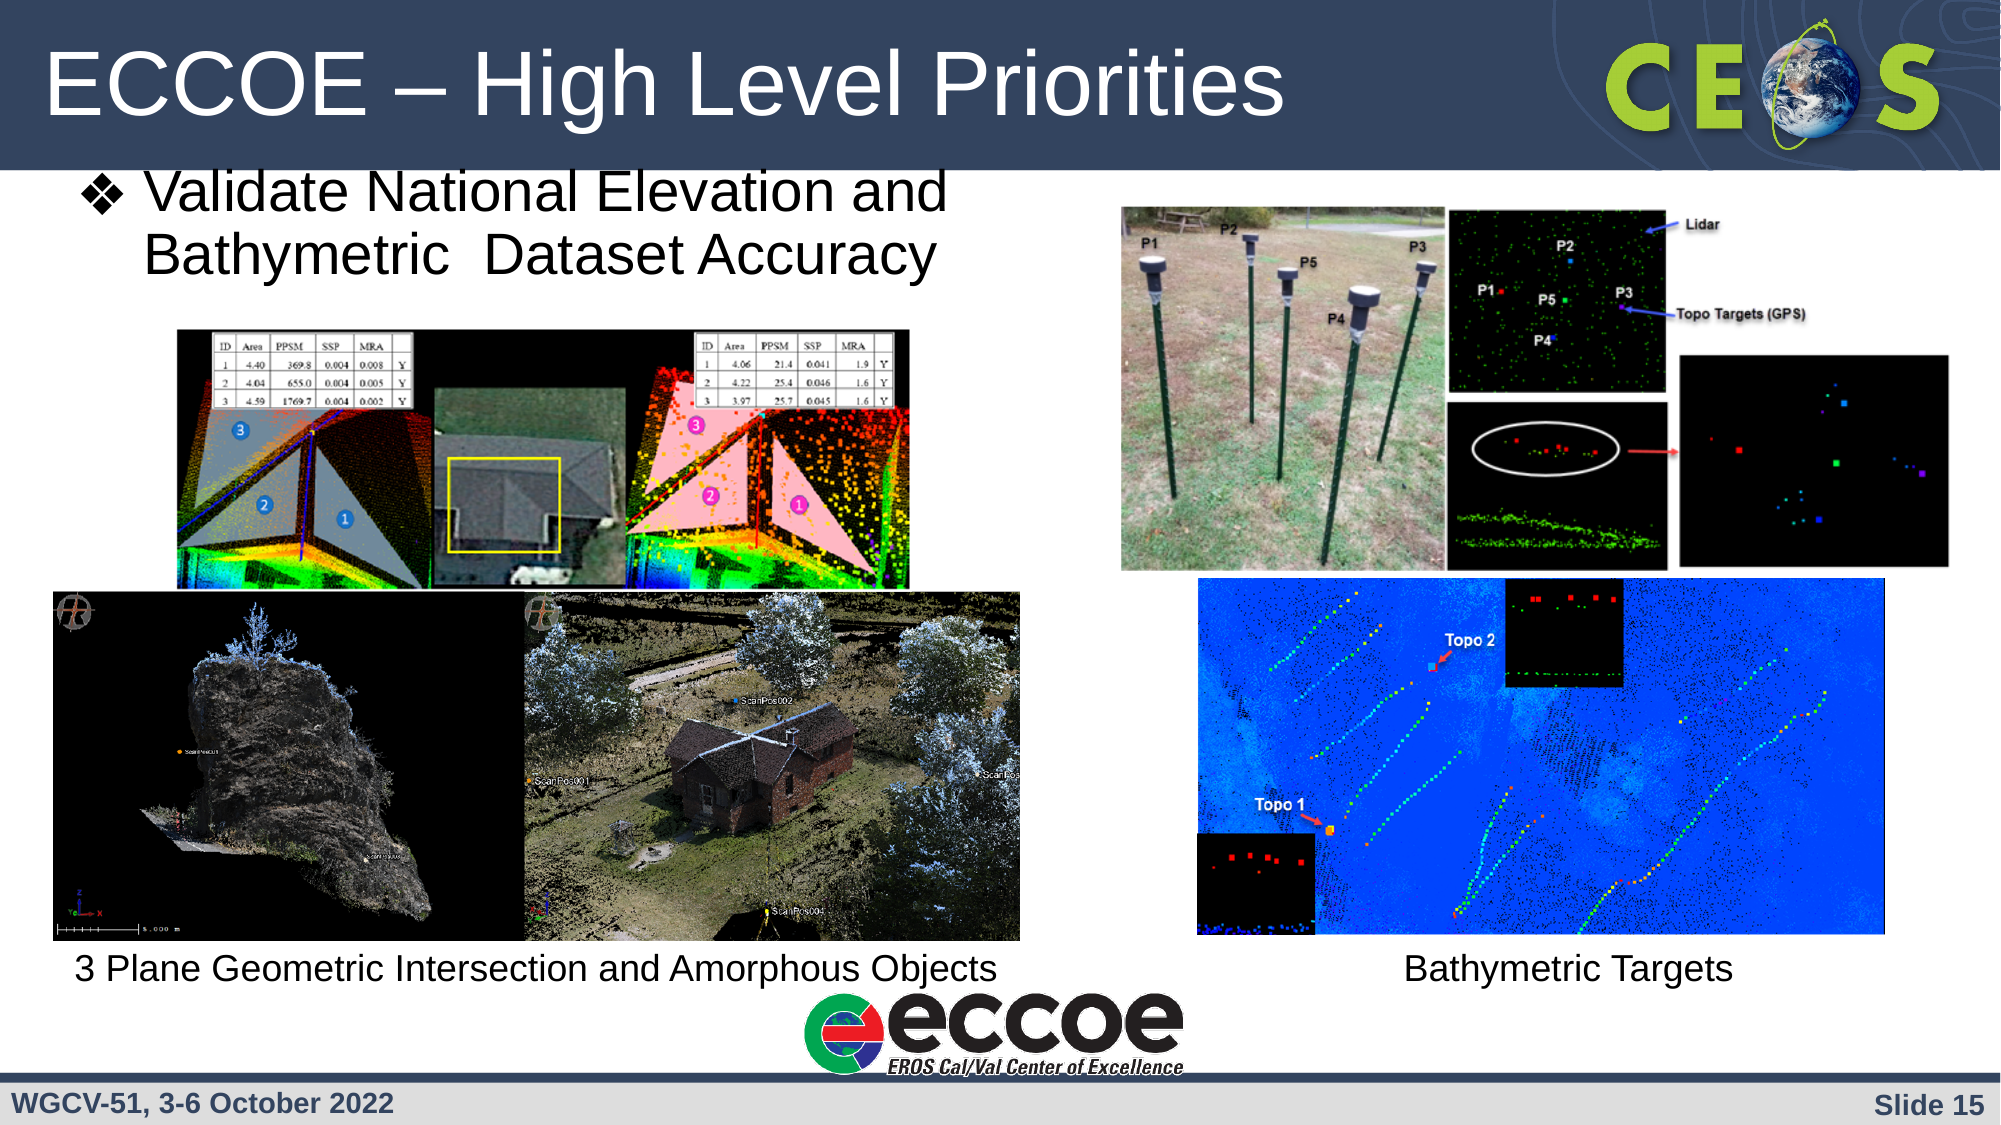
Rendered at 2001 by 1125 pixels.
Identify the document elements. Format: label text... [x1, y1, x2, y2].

picture [52, 328, 1020, 941]
title ECCOE – High Level Priorities [28, 28, 1569, 157]
text_box 3 Plane Geometric Intersection and Amorphous Objects [32, 936, 1041, 997]
text_box Bathymetric Targets [1214, 936, 1923, 997]
picture [1196, 577, 1886, 935]
picture [1115, 193, 1966, 575]
picture [1606, 18, 1939, 150]
list Validate National Elevation and Bathymetric Dataset Accuracy [53, 157, 1151, 919]
picture [802, 992, 1184, 1078]
